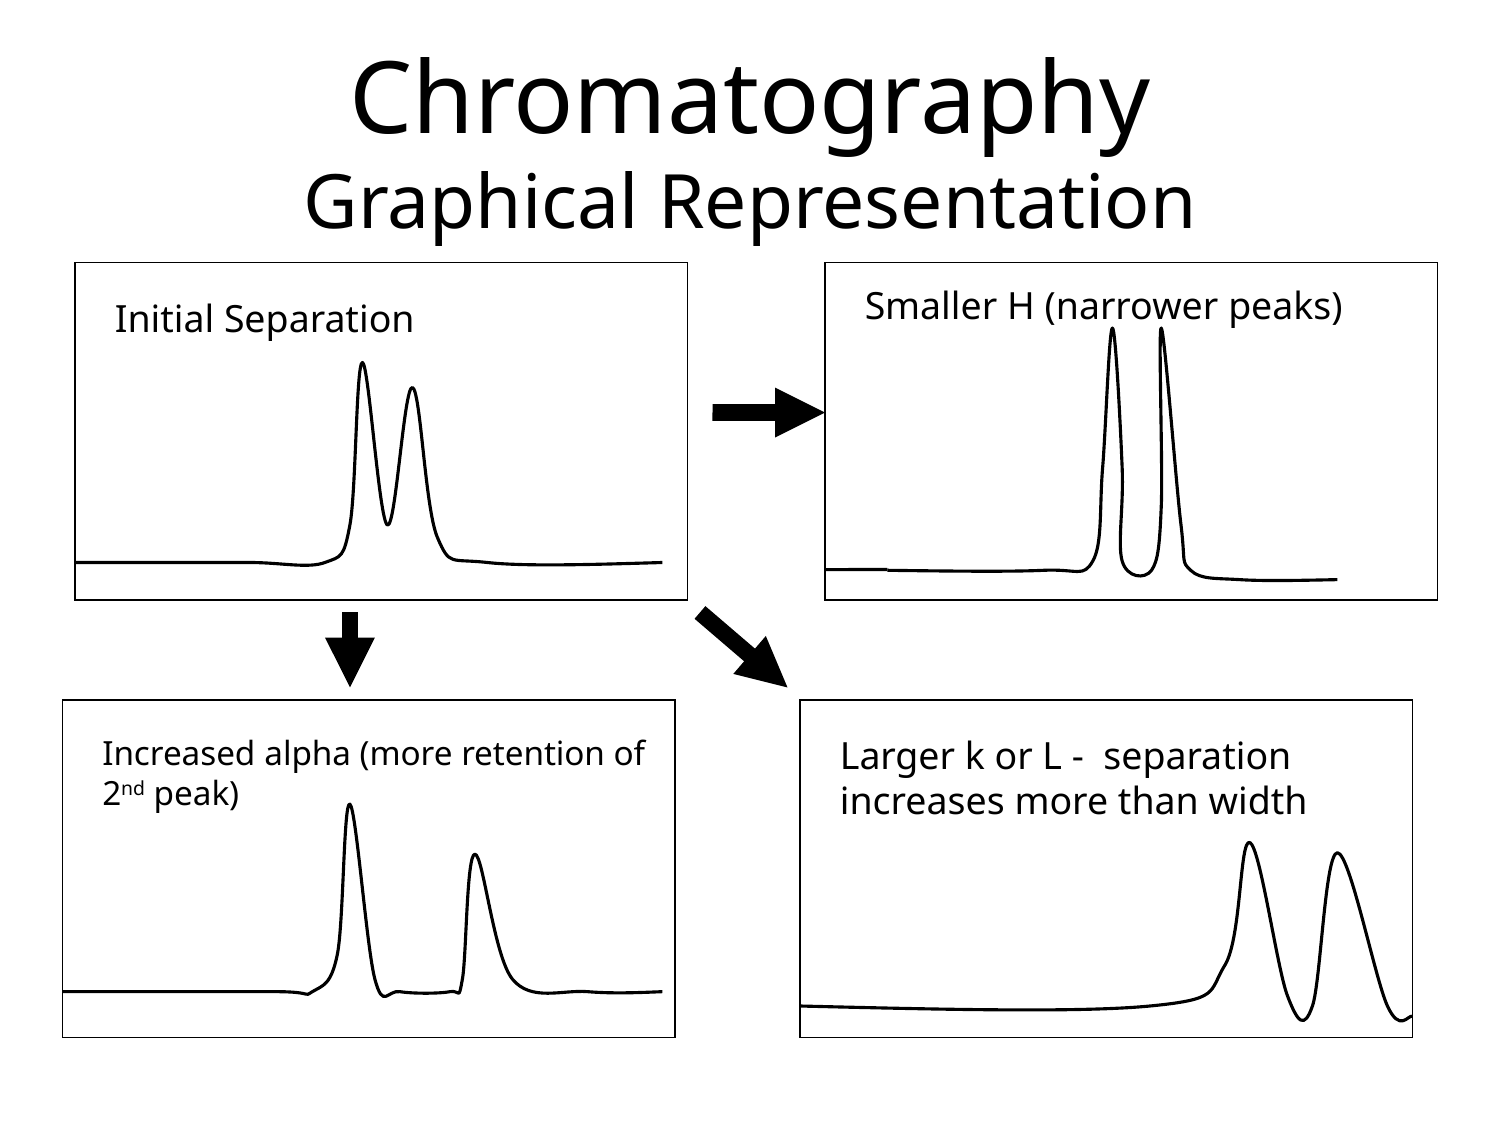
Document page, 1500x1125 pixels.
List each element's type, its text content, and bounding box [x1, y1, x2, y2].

title Chromatography Graphical Representation [75, 45, 1425, 233]
text_box Larger k or L - separation increases more than width [824, 724, 1413, 830]
text_box [799, 1007, 1413, 1038]
text_box Increased alpha (more retention of 2nd peak) [87, 724, 688, 820]
text_box [74, 362, 663, 566]
text_box [712, 406, 824, 419]
text_box [62, 699, 675, 991]
text_box [74, 262, 688, 600]
text_box [62, 820, 675, 1038]
text_box Smaller H (narrower peaks) [849, 274, 1400, 335]
text_box [824, 262, 1438, 600]
text_box [887, 328, 1338, 581]
text_box [62, 804, 663, 997]
text_box [799, 699, 1413, 1016]
text_box [699, 612, 788, 688]
text_box [343, 612, 357, 688]
text_box Initial Separation [99, 287, 650, 348]
text_box [799, 842, 1413, 1021]
